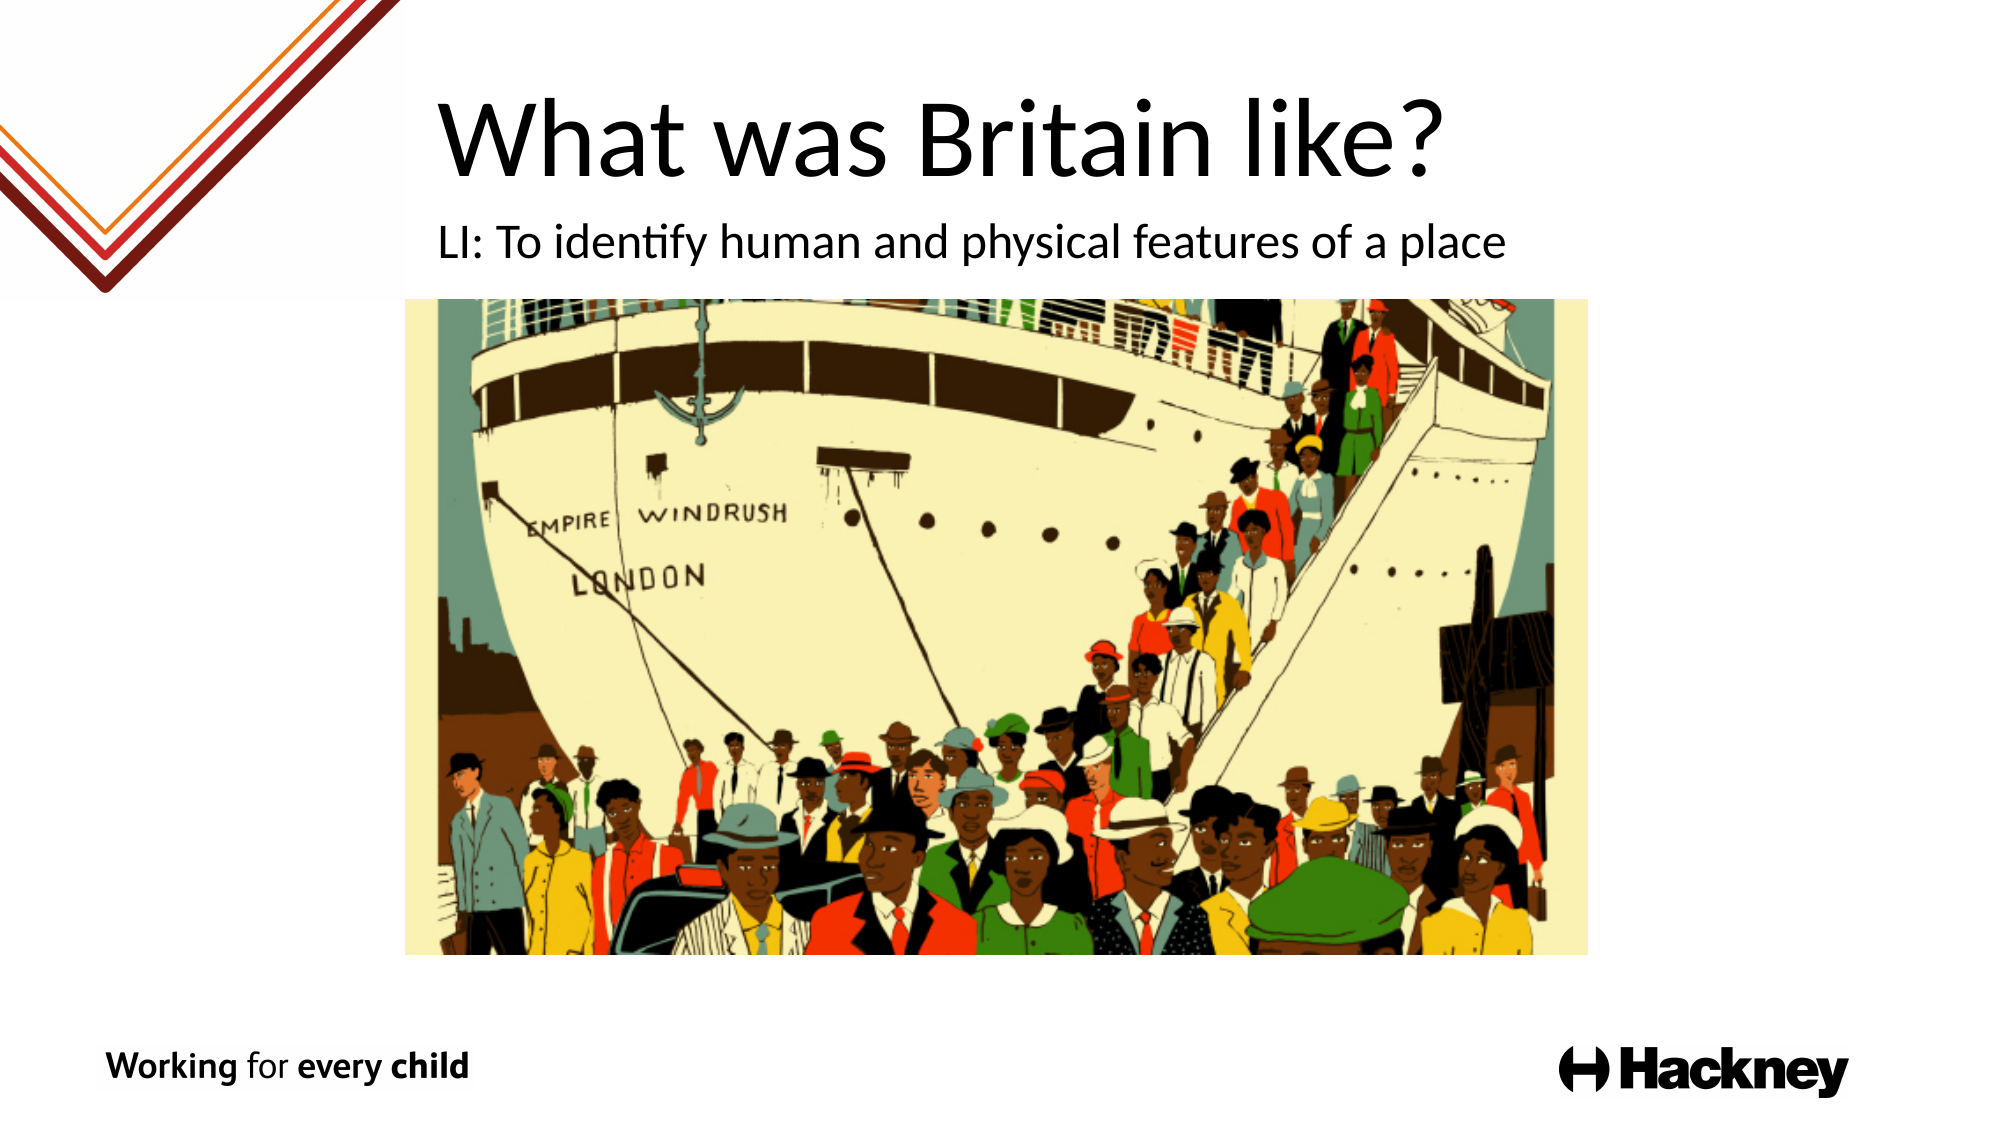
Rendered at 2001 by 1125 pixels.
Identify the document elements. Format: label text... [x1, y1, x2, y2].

picture [0, 0, 1588, 955]
picture [1559, 1046, 1849, 1098]
text_box What was Britain like? [422, 56, 1465, 207]
text_box LI: To identify human and physical features of a place [422, 201, 1534, 277]
picture [96, 1046, 476, 1092]
